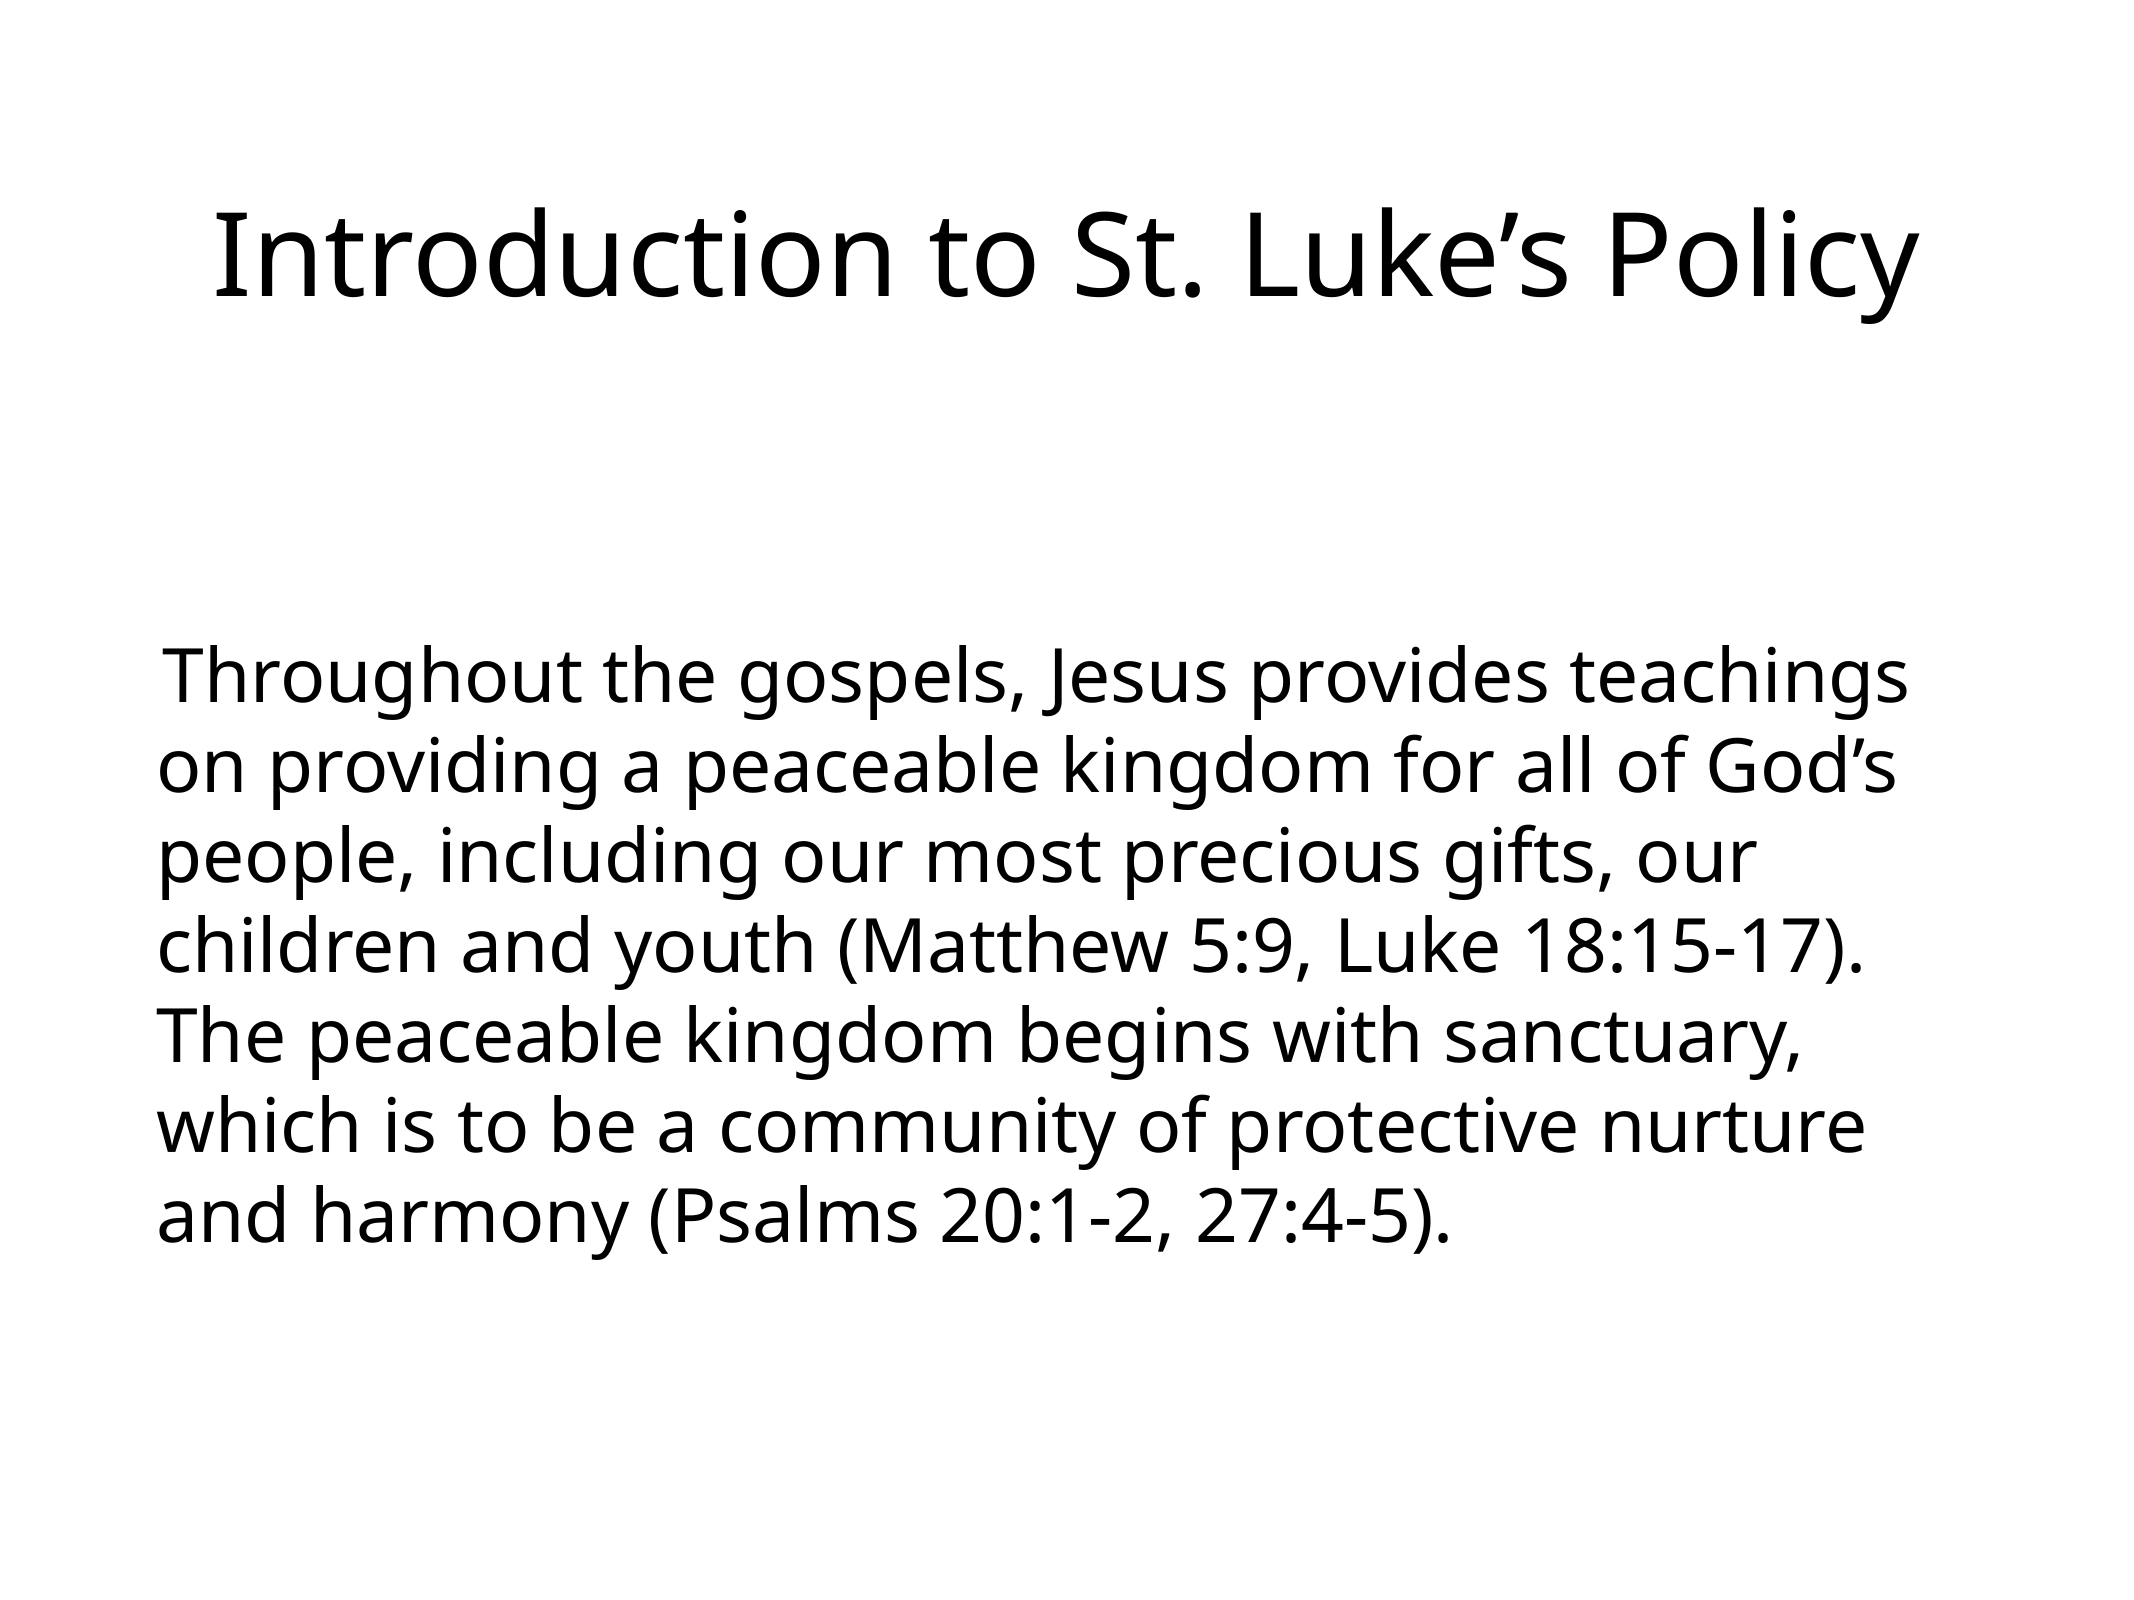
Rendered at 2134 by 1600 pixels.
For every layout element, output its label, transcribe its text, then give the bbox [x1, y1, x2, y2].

text_box [947, 715, 1100, 822]
title Introduction to St. Luke’s Policy [155, 72, 1978, 426]
list Throughout the gospels, Jesus provides teachings on providing a peaceable kingdom for all of God’s people, including our most precious gifts, our children and youth (Matthew 5:9, Luke 18:15-17). The peaceable kingdom begins with sanctuary, which is to be a community of protective nurture and harmony (Psalms 20:1-2, 27:4-5). [155, 426, 1978, 1459]
